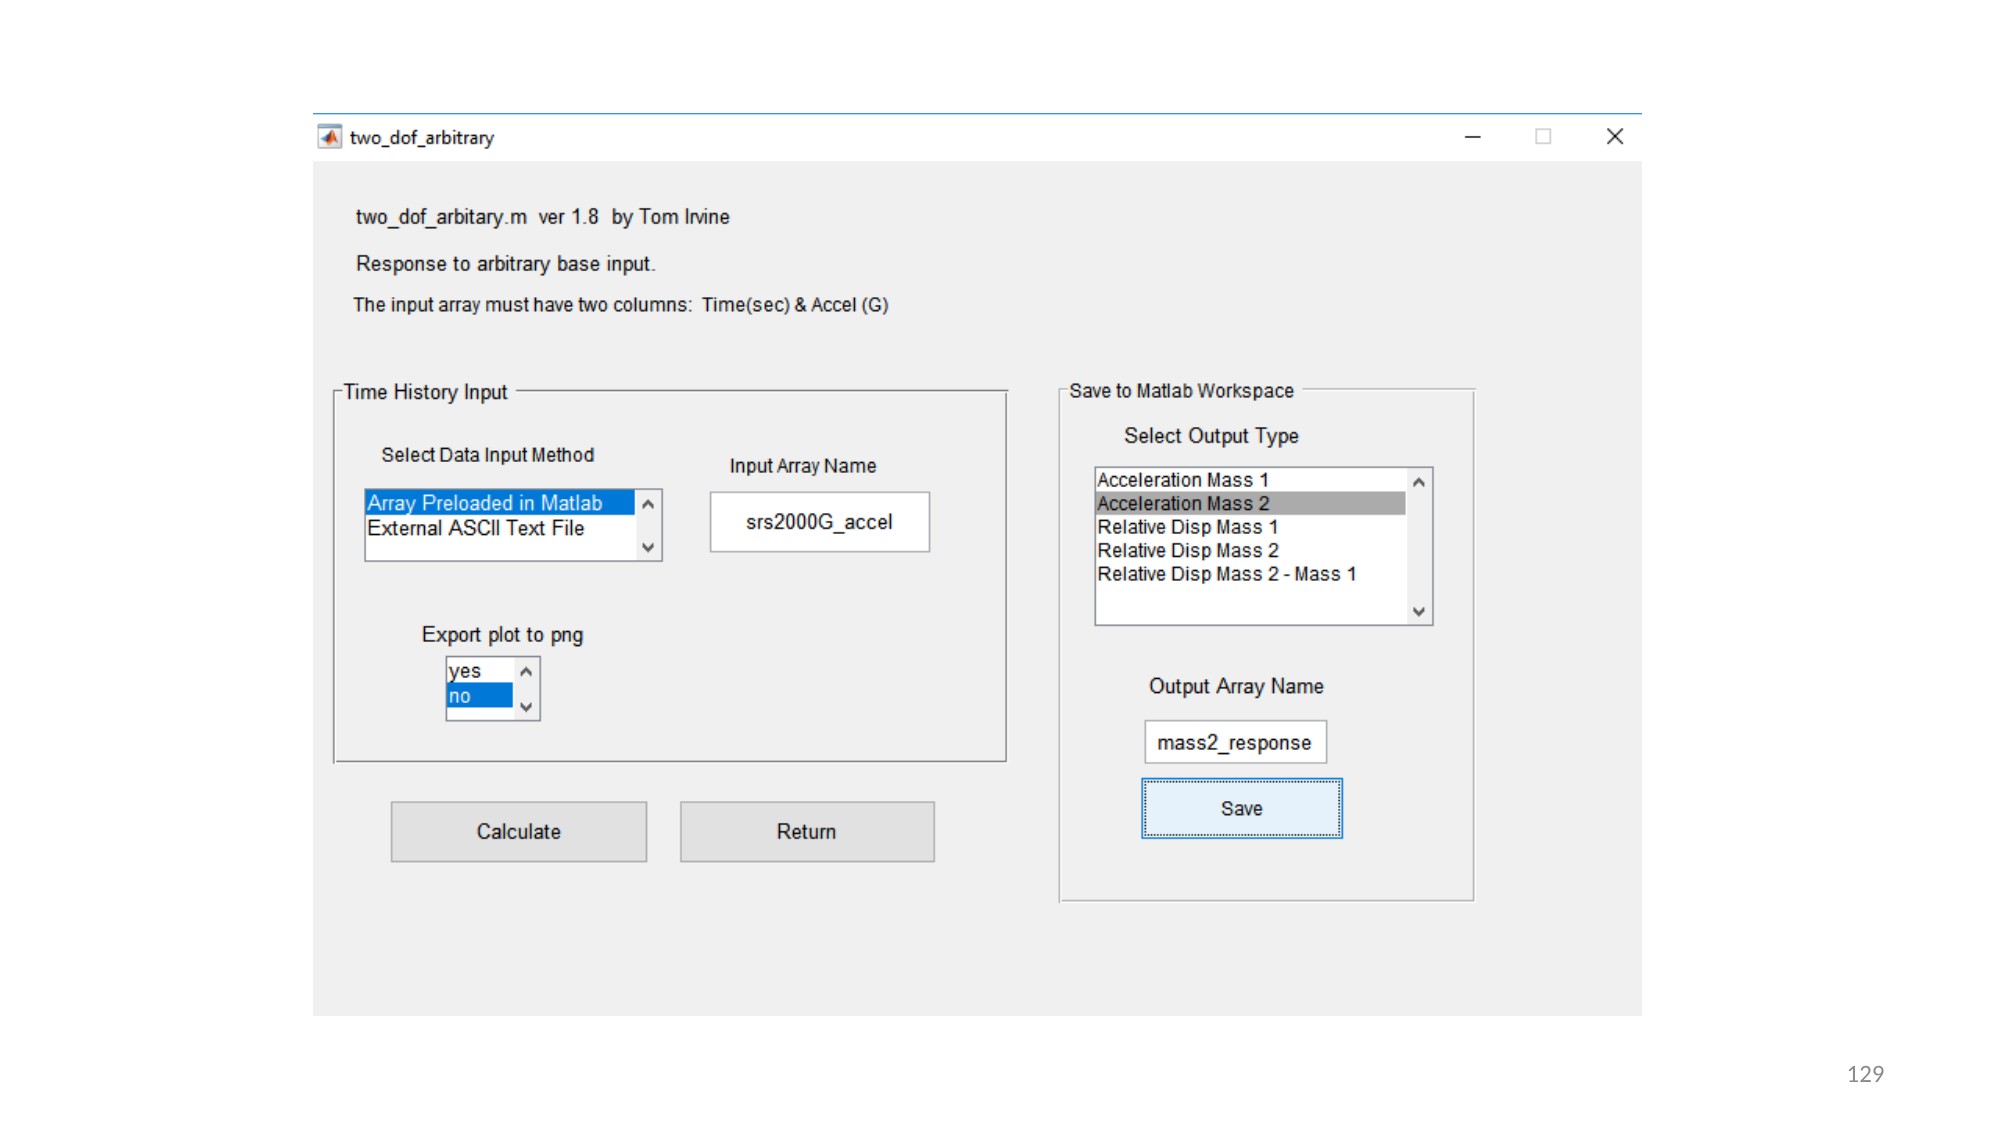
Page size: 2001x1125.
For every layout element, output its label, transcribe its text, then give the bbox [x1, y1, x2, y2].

slide_number 129 [1433, 1042, 1900, 1103]
picture [313, 113, 1642, 1016]
